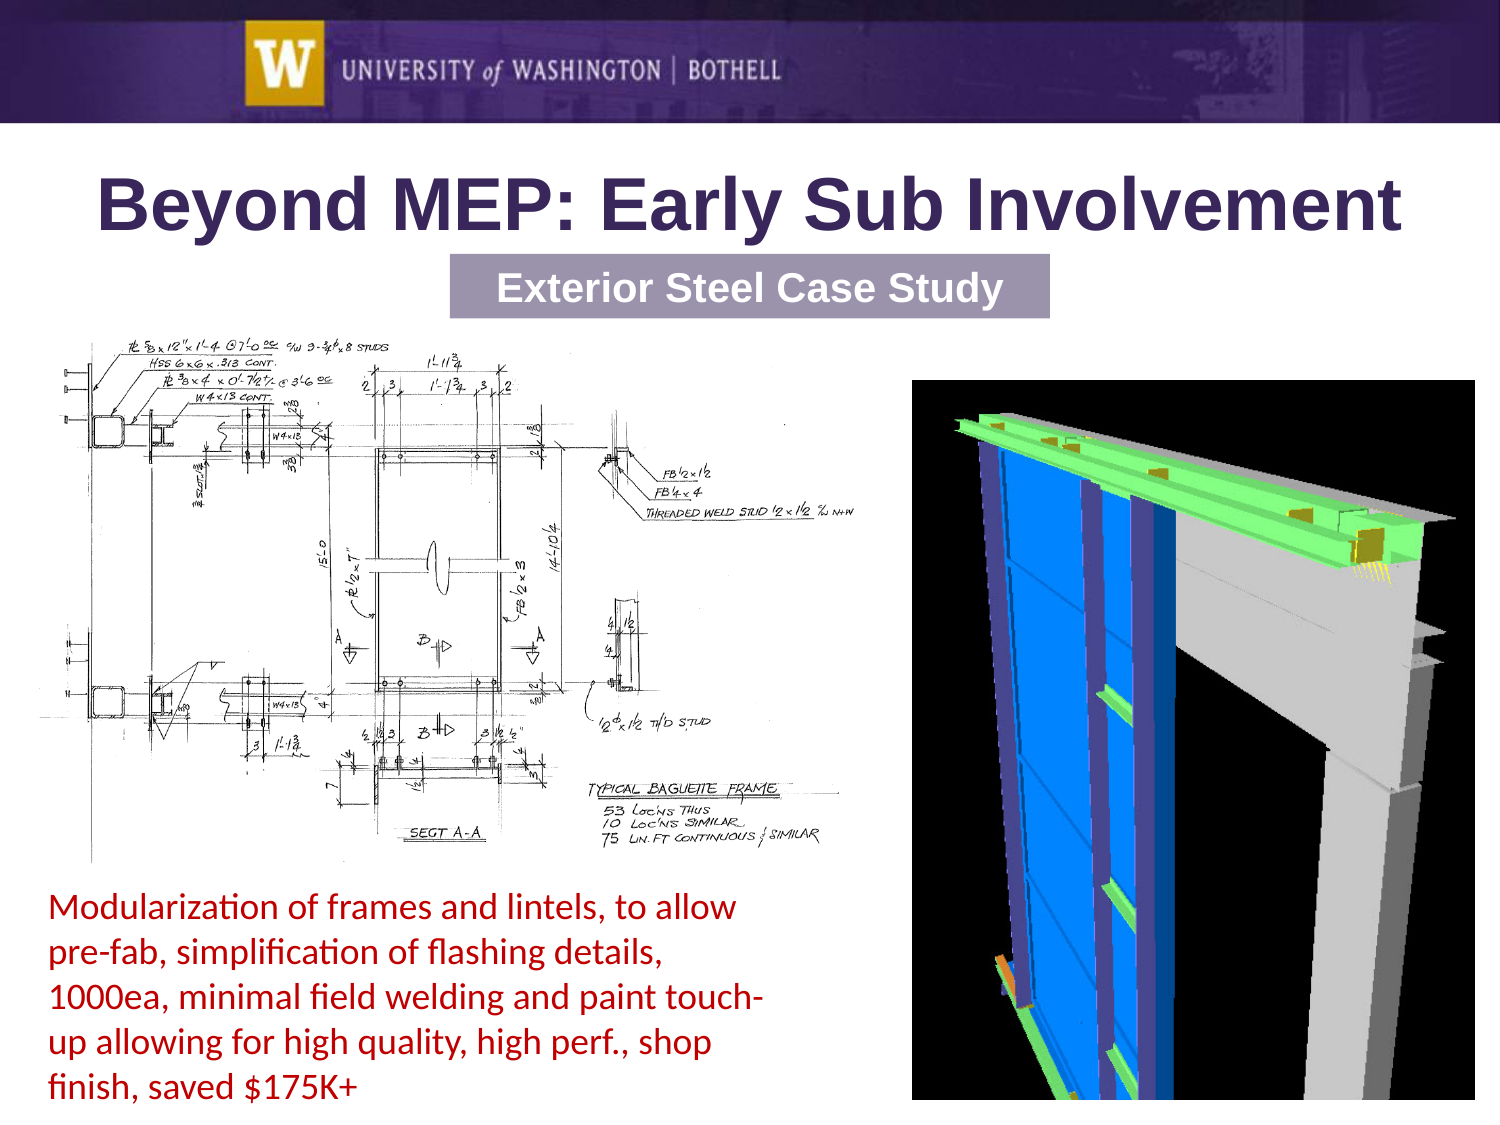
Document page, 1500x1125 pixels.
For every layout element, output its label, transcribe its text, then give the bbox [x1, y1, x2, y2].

picture [912, 379, 1476, 1101]
picture [34, 337, 866, 863]
text_box Modularization of frames and lintels, to allow pre-fab, simplification of flashing details, 1000ea, minimal field welding and paint touch-up allowing for high quality, high perf., shop finish, saved $175K+ [33, 874, 800, 1115]
text_box Exterior Steel Case Study [449, 253, 1050, 319]
picture [0, 0, 1500, 151]
text_box Beyond MEP: Early Sub Involvement [0, 157, 1500, 275]
